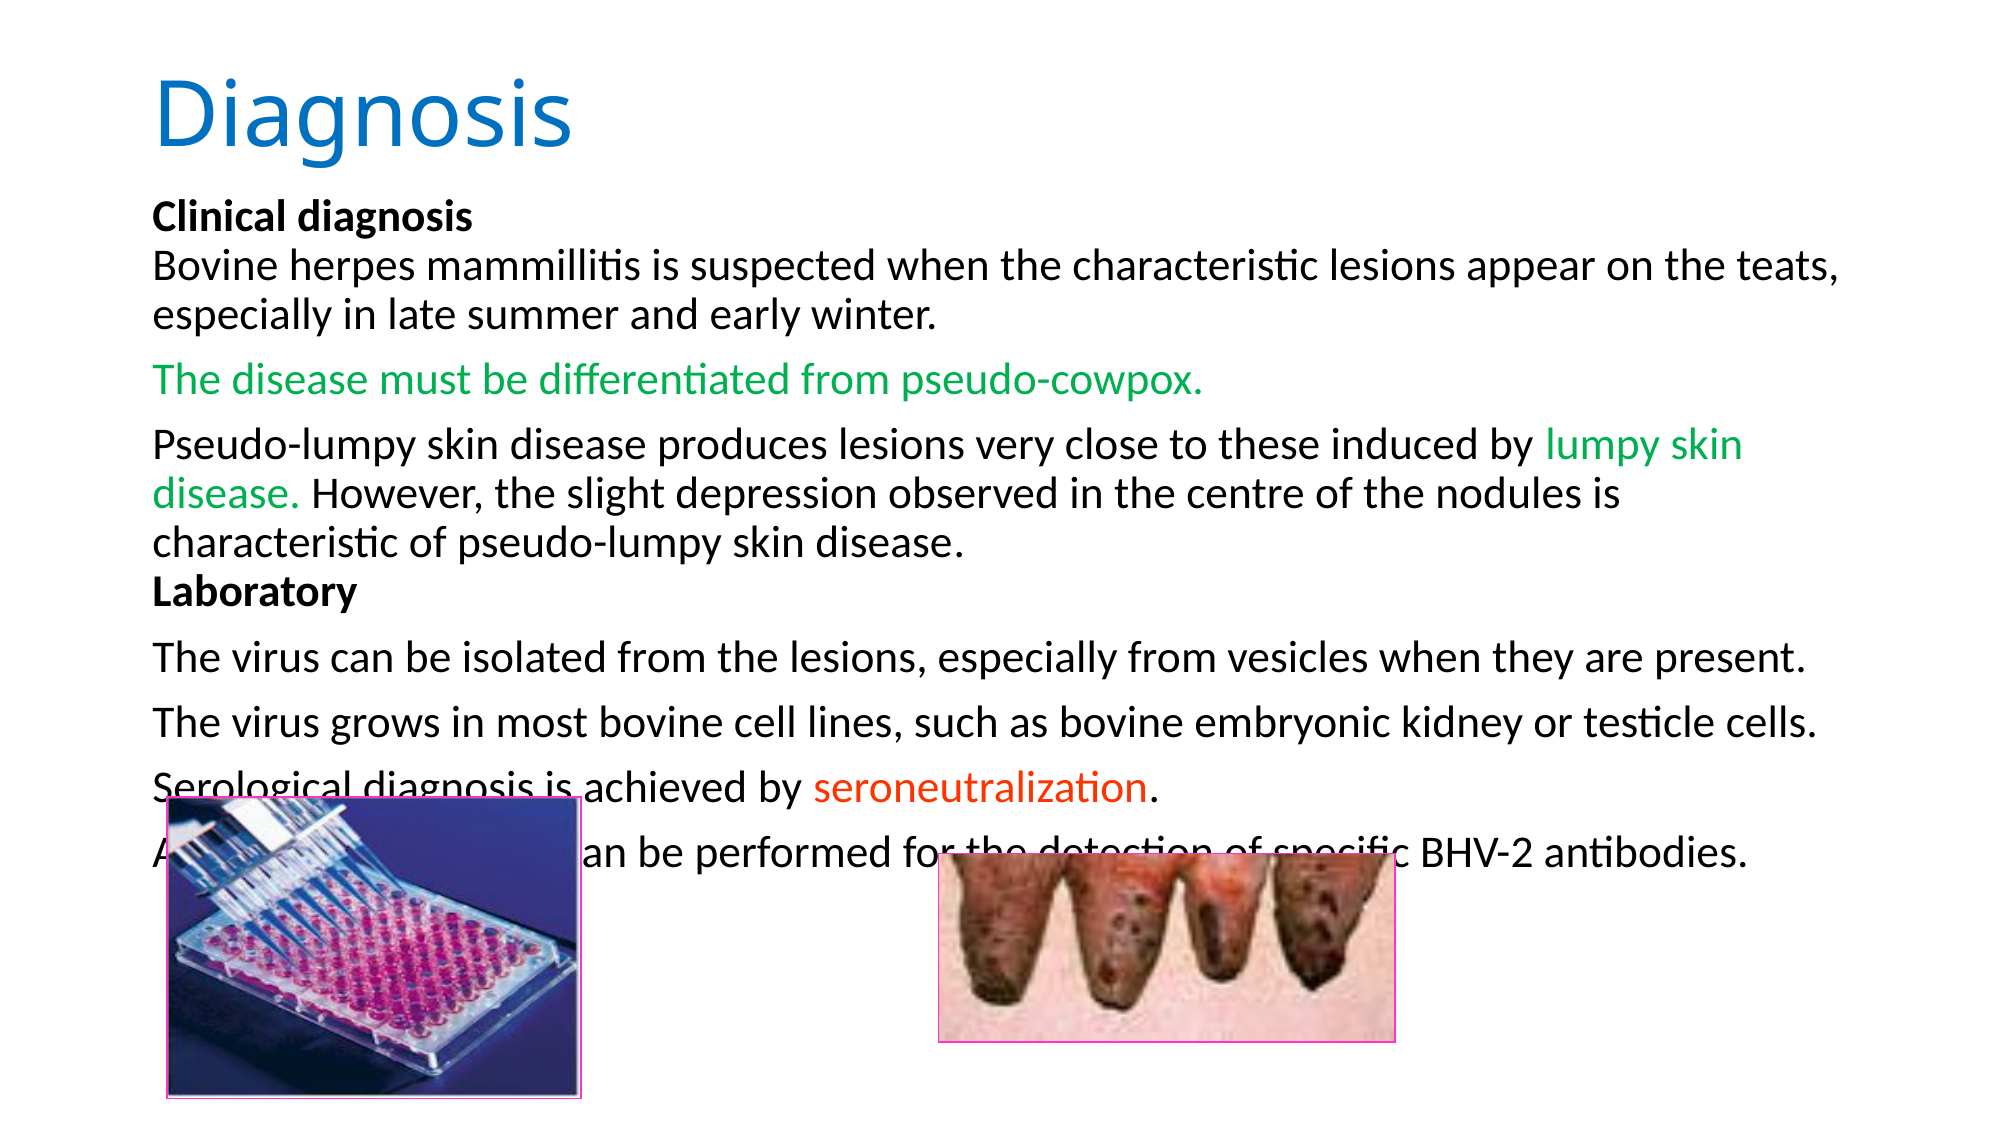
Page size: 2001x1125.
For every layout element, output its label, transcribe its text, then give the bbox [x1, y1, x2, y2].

list Clinical diagnosis Bovine herpes mammillitis is suspected when the characteristic lesions appear on the teats, especially in late summer and early winter. The disease must be differentiated from pseudo-cowpox. Pseudo-lumpy skin disease produces lesions very close to these induced by lumpy skin disease. However, the slight depression observed in the centre of the nodules is characteristic of pseudo-lumpy skin disease. Laboratory The virus can be isolated from the lesions, especially from vesicles when they are present. The virus grows in most bovine cell lines, such as bovine embryonic kidney or testicle cells. Serological diagnosis is achieved by seroneutralization. Alternatively an ELISA can be performed for the detection of specific BHV-2 antibodies. [137, 185, 1863, 899]
title Diagnosis [137, 7, 1863, 185]
picture [167, 797, 581, 1098]
picture [939, 854, 1395, 1041]
